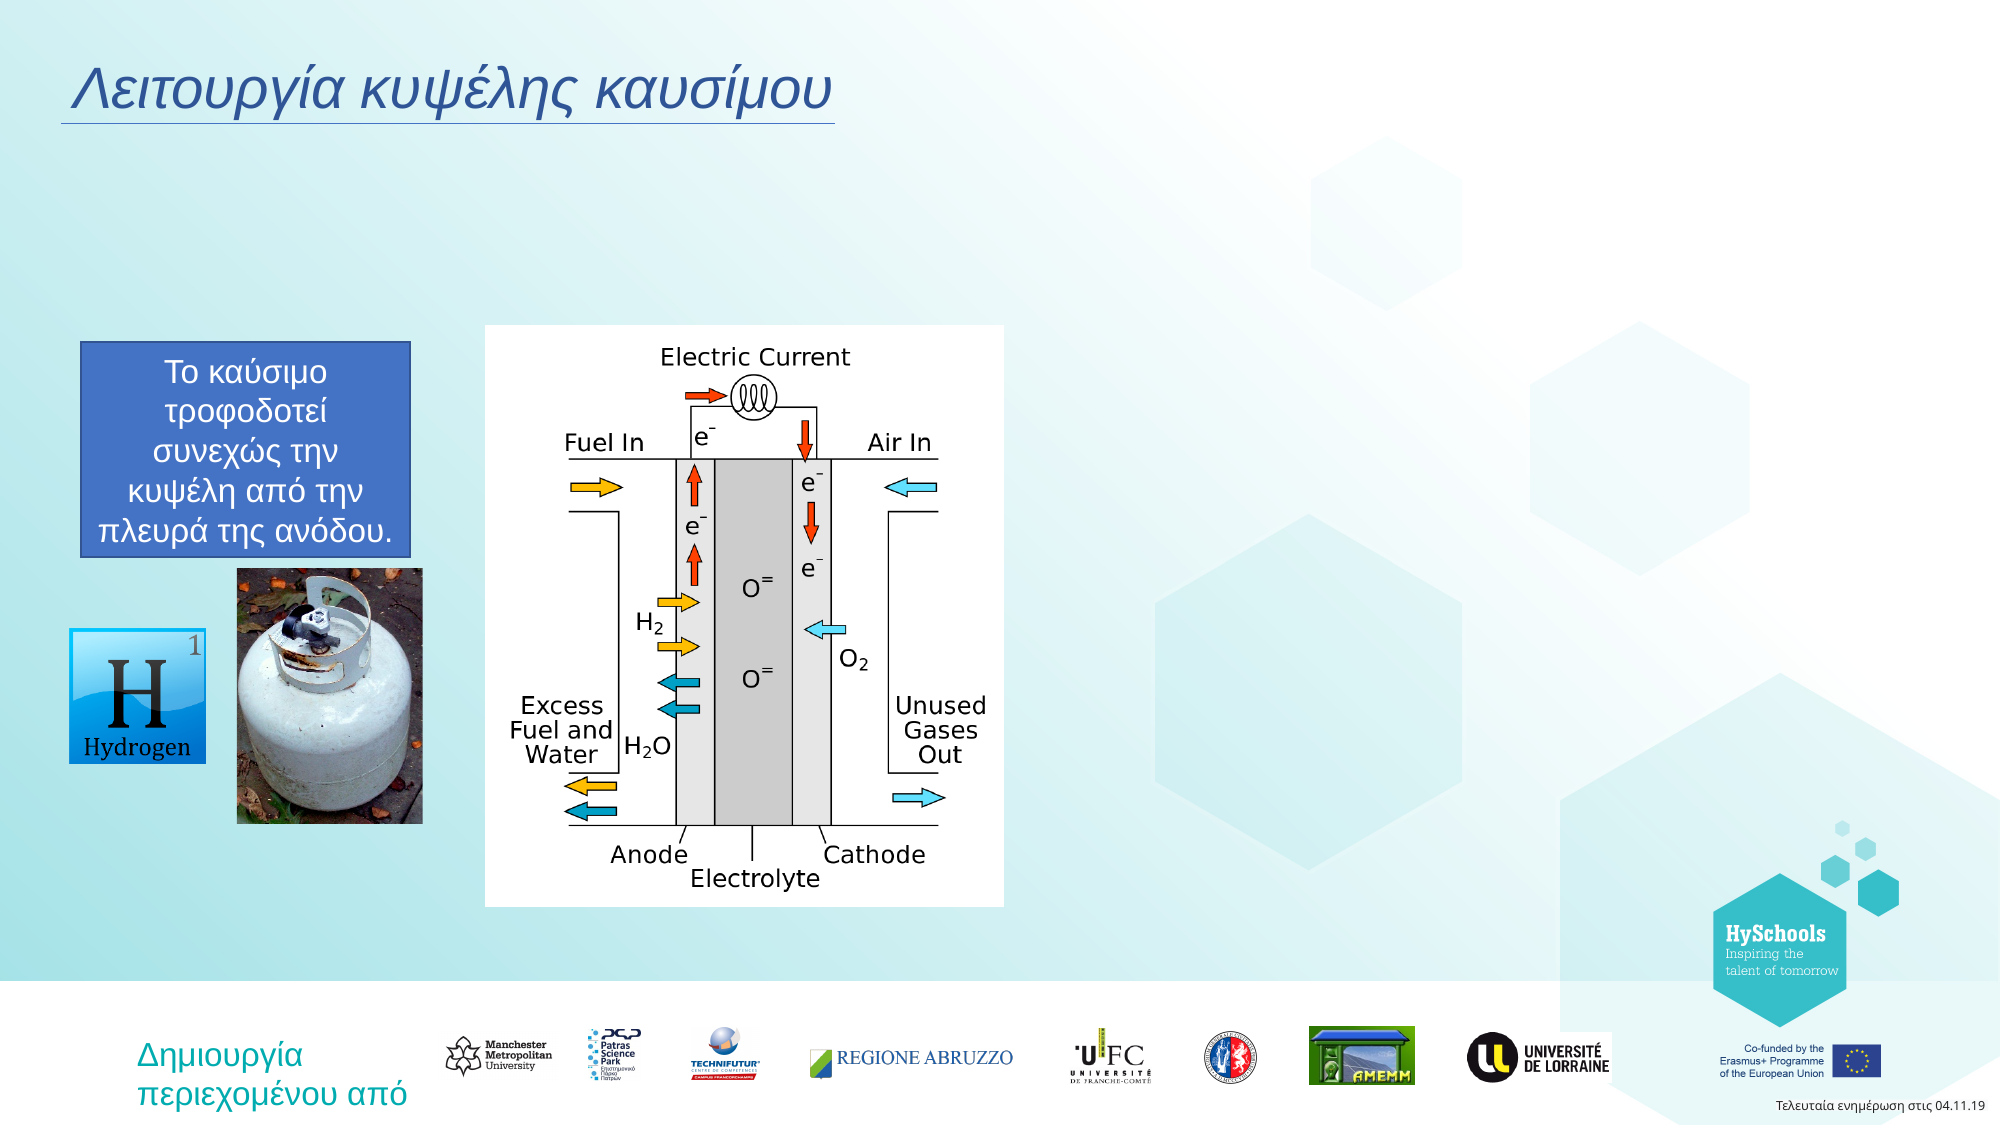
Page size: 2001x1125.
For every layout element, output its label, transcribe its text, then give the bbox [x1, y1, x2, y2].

text_box Τελευταία ενημέρωση στις 04.11.19 [1776, 1099, 1989, 1111]
text_box Το καύσιμο τροφοδοτεί συνεχώς την κυψέλη από την πλευρά της ανόδου. [80, 341, 411, 558]
picture [0, 0, 2000, 1125]
text_box Λειτουργία κυψέλης καυσίμου [58, 51, 963, 105]
